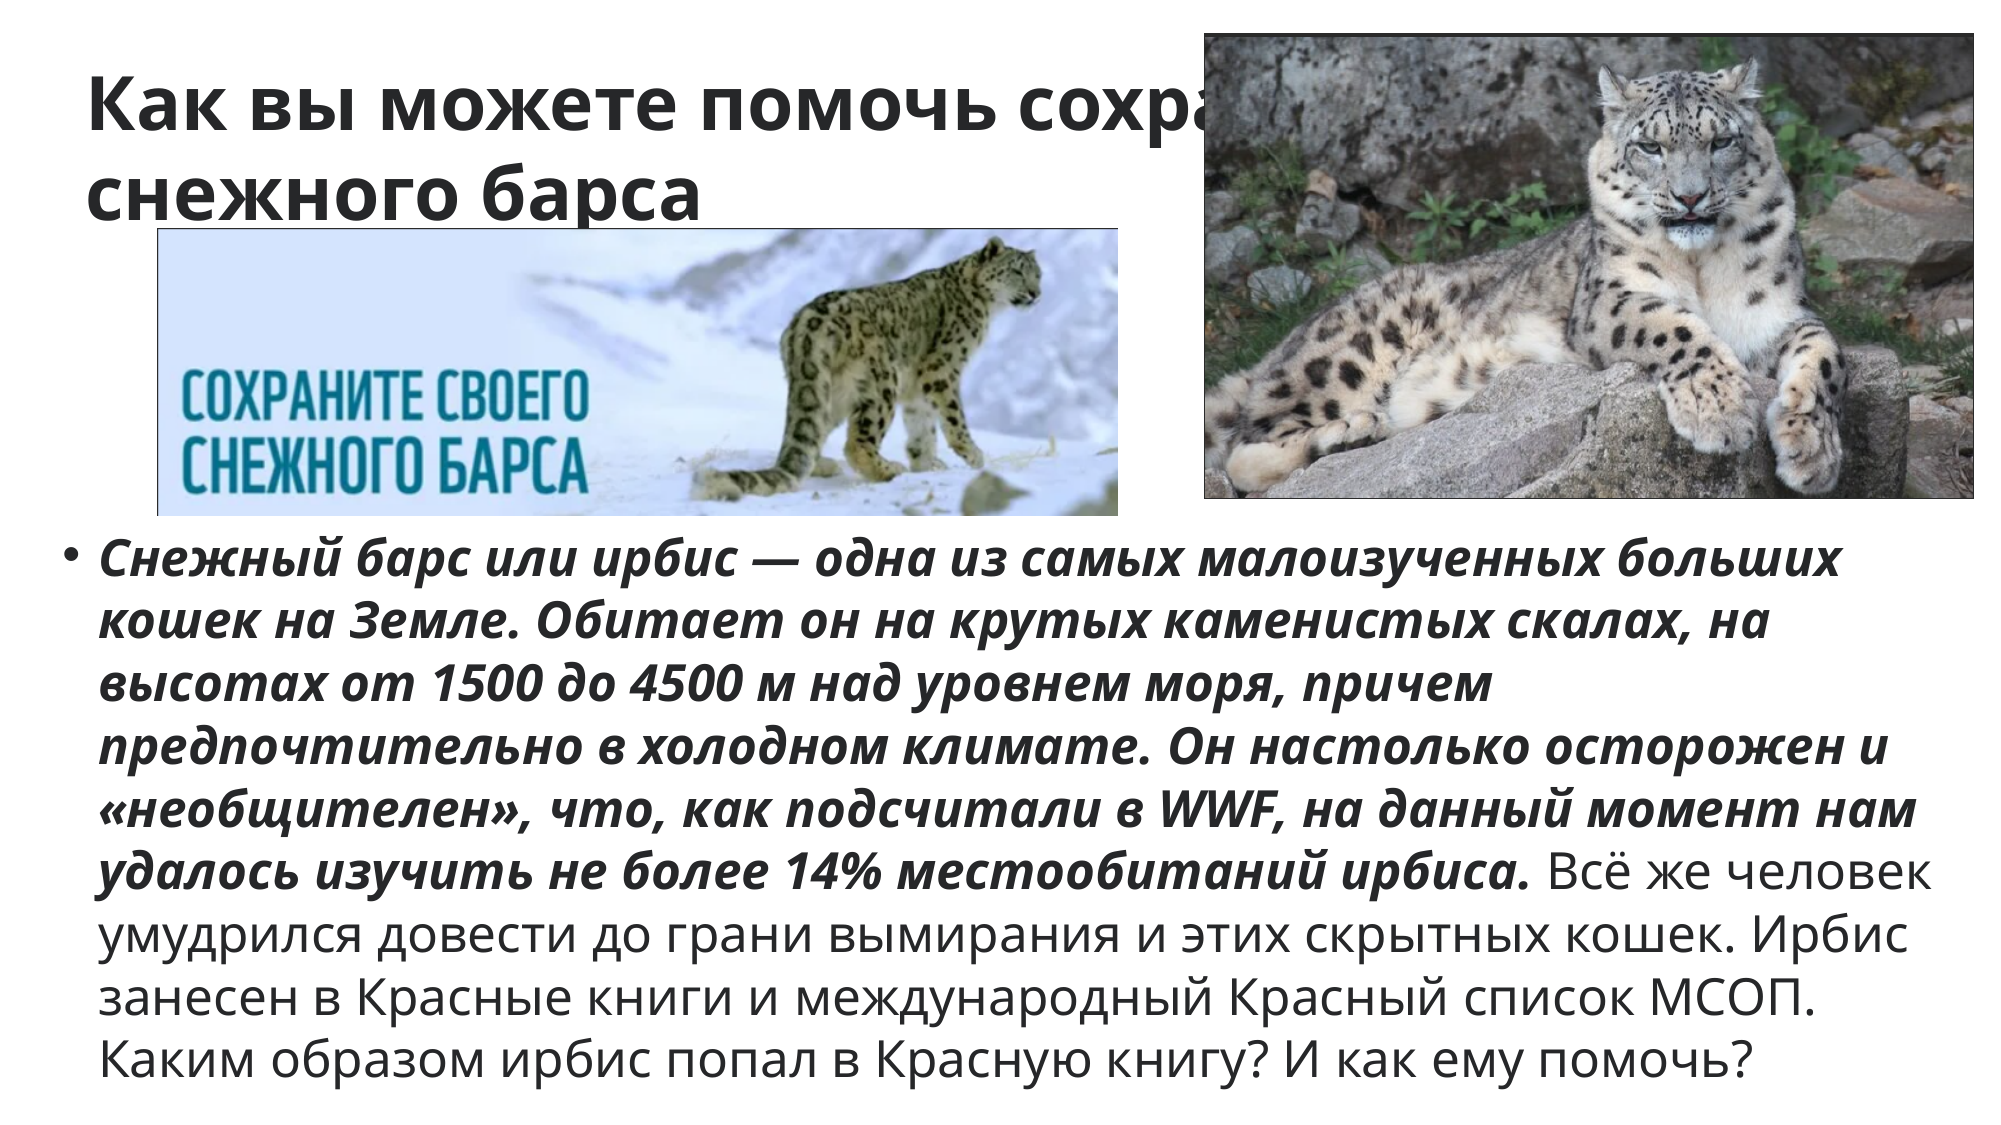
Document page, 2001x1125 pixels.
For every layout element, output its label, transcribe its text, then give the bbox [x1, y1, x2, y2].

picture [157, 228, 1118, 516]
picture [1204, 33, 1974, 499]
list Снежный барс или ирбис — одна из самых малоизученных больших кошек на Земле. Обитает он на крутых каменистых скалах, на высотах от 1500 до 4500 м над уровнем моря, причем предпочтительно в холодном климате. Он настолько осторожен и «необщителен», что, как подсчитали в WWF, на данный момент нам удалось изучить не более 14% местообитаний ирбиса. Всё же человек умудрился довести до грани вымирания и этих скрытных кошек. Ирбис занесен в Красные книги и международный Красный список МСОП. Каким образом ирбис попал в Красную книгу? И как ему помочь? [47, 518, 1974, 1106]
text_box Как вы можете помочь сохранить снежного барса [70, 48, 1204, 244]
